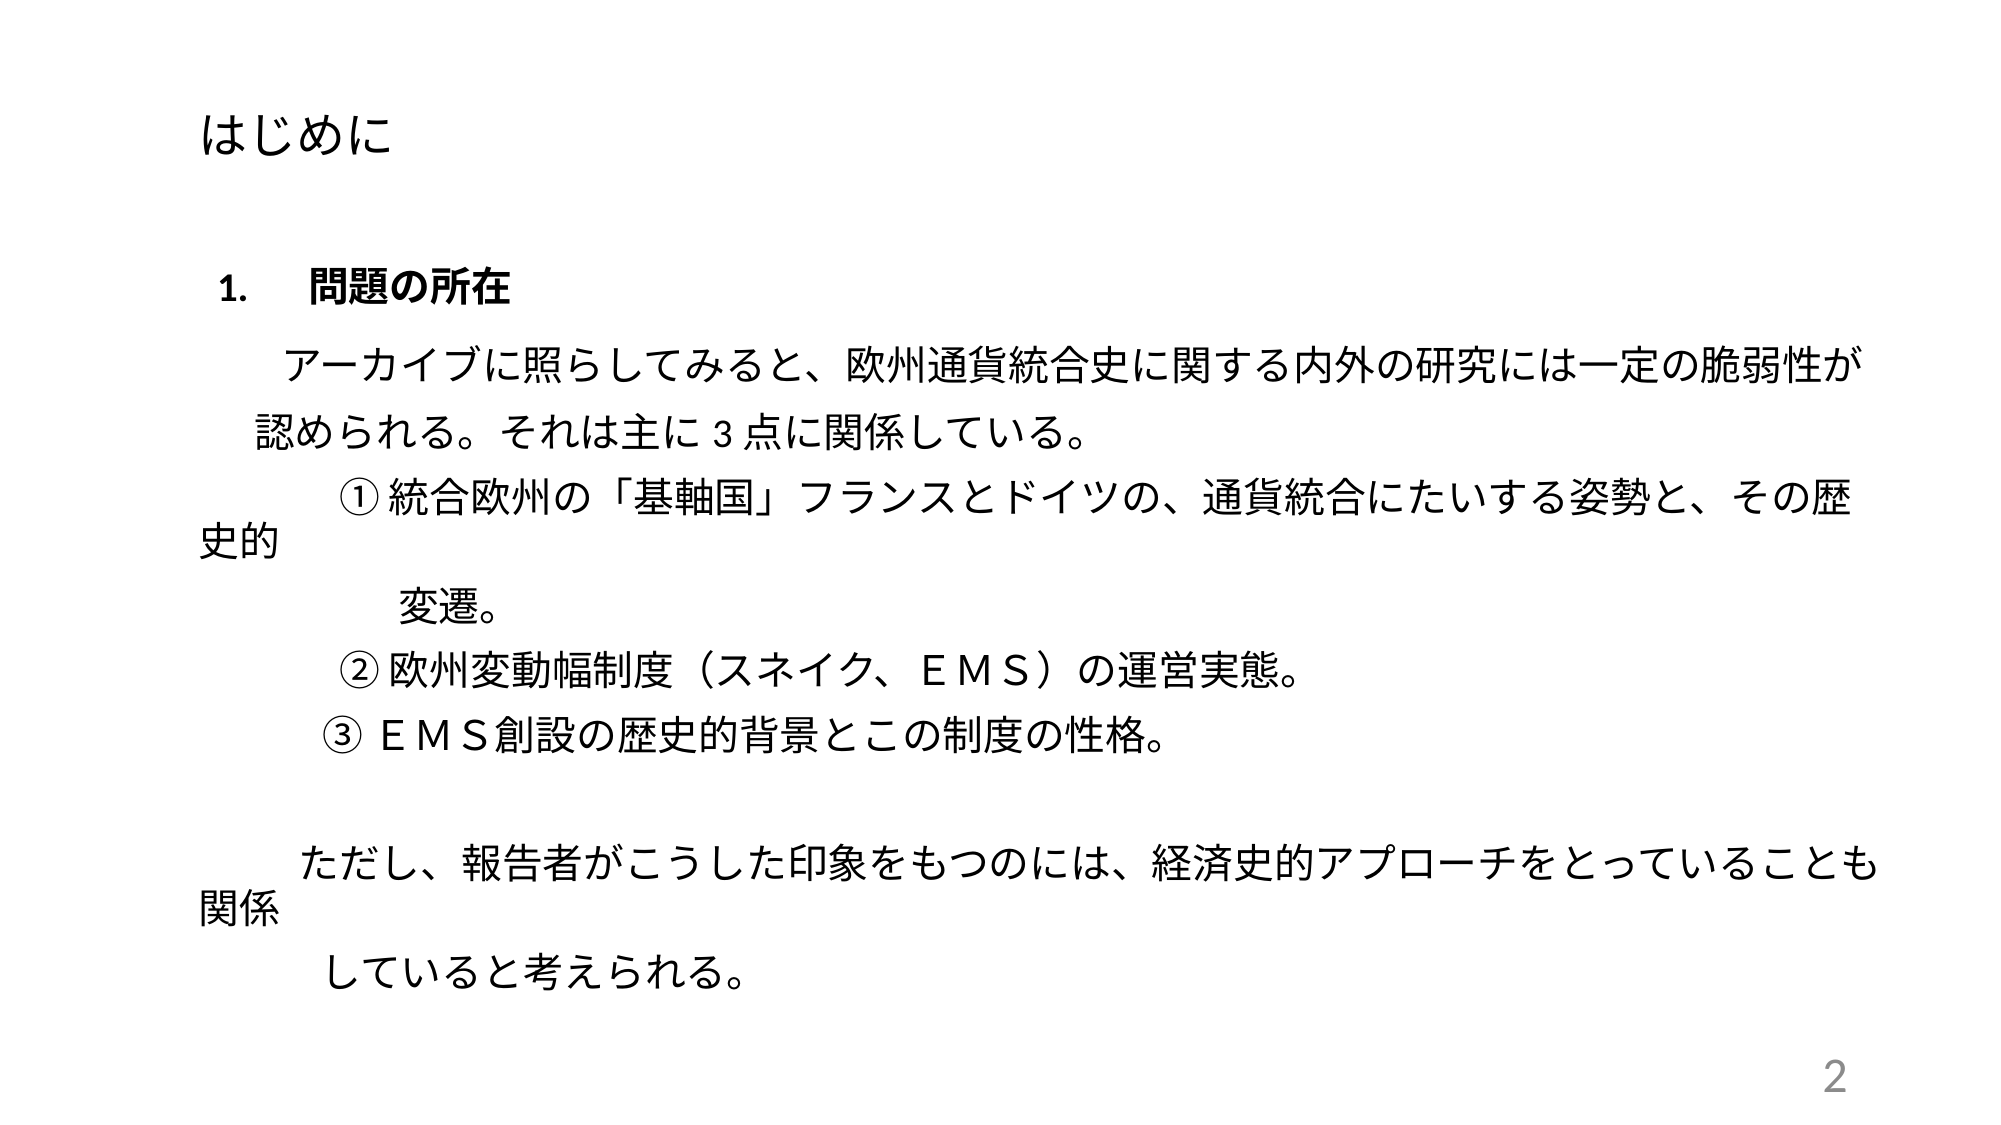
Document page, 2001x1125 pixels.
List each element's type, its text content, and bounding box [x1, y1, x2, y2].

slide_number 2 [1412, 1042, 1863, 1103]
list はじめに 1. 問題の所在 アーカイブに照らしてみると、欧州通貨統合史に関する内外の研究には一定の脆弱性が 認められる。それは主に3点に関係している。 ① 統合欧州の「基軸国」フランスとドイツの、通貨統合にたいする姿勢と、その歴史的 変遷。 ② 欧州変動幅制度（スネイク、ＥＭＳ）の運営実態。 ③ ＥＭＳ創設の歴史的背景とこの制度の性格。 ただし、報告者がこうした印象をもつのには、経済史的アプローチをとっていることも関係 していると考えられる。 [183, 103, 1909, 1022]
